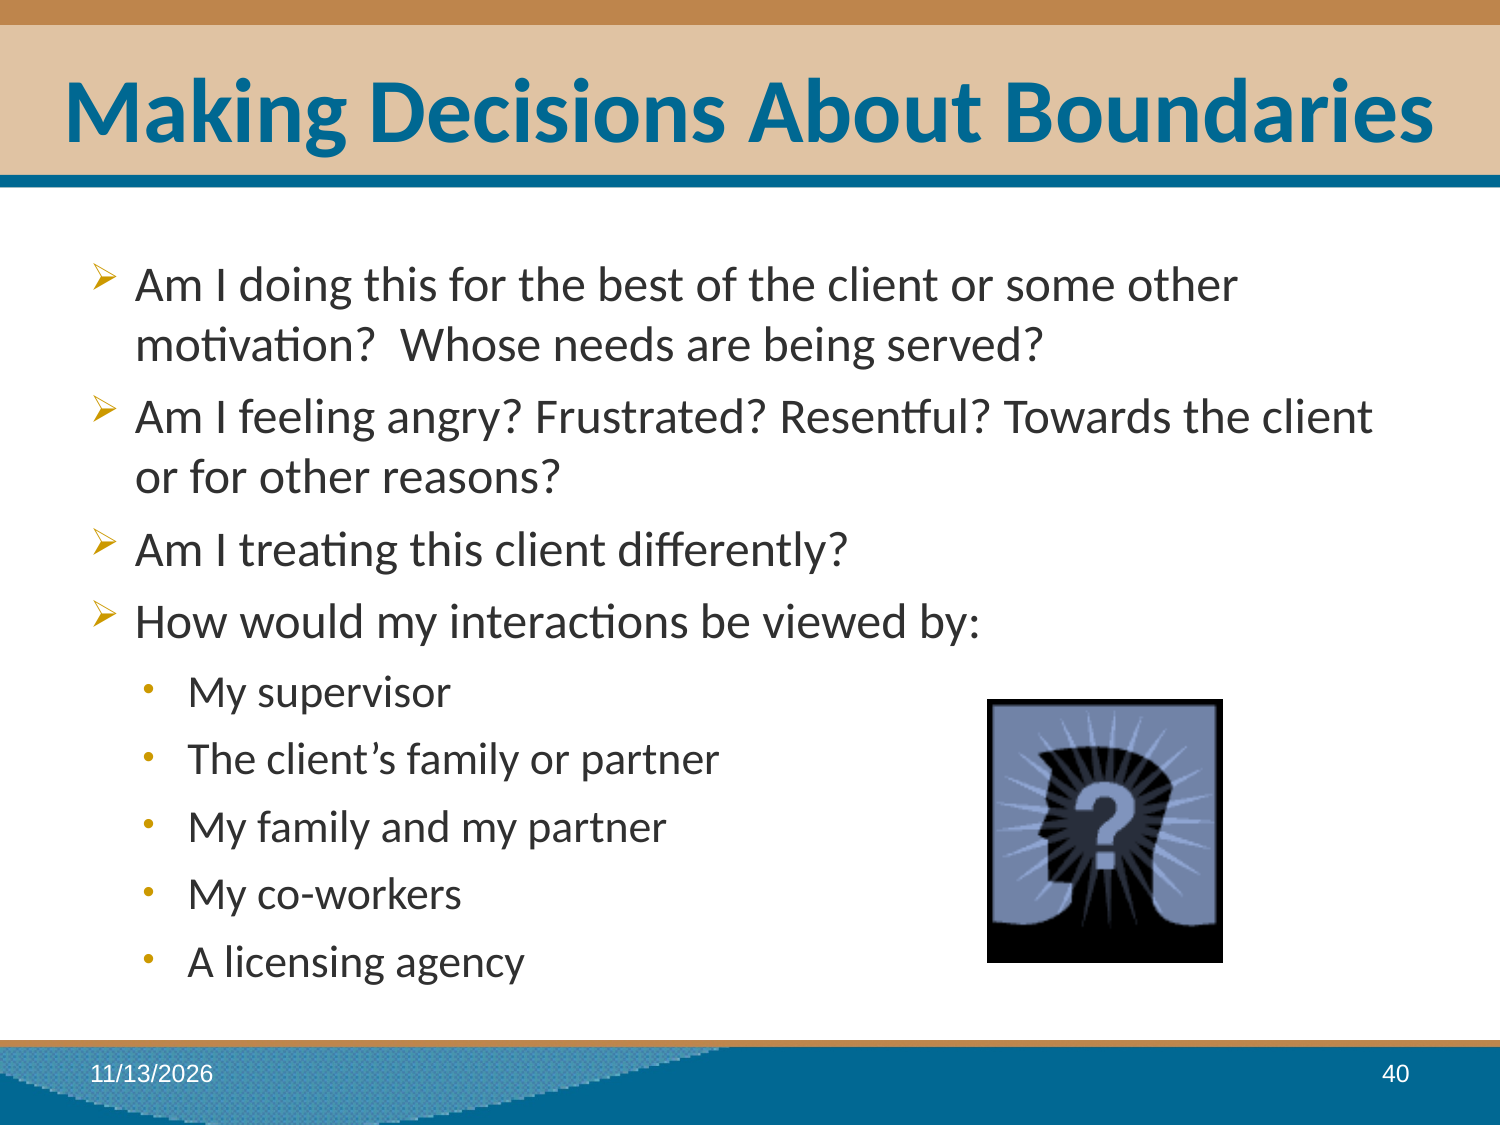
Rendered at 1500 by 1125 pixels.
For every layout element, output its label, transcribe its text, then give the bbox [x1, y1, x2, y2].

picture [0, 1040, 1500, 1125]
text_box Am I doing this for the best of the client or some other motivation? Whose needs are being served? Am I feeling angry? Frustrated? Resentful? Towards the client or for other reasons? Am I treating this client differently? How would my interactions be viewed by: My supervisor The client’s family or partner My family and my partner My co-workers A licensing agency [74, 337, 1425, 963]
picture [1384, 1065, 1394, 1081]
picture [987, 699, 1223, 963]
text_box [0, 173, 1500, 189]
title Making Decisions About Boundaries [0, 27, 1500, 173]
text_box [0, 0, 1500, 27]
